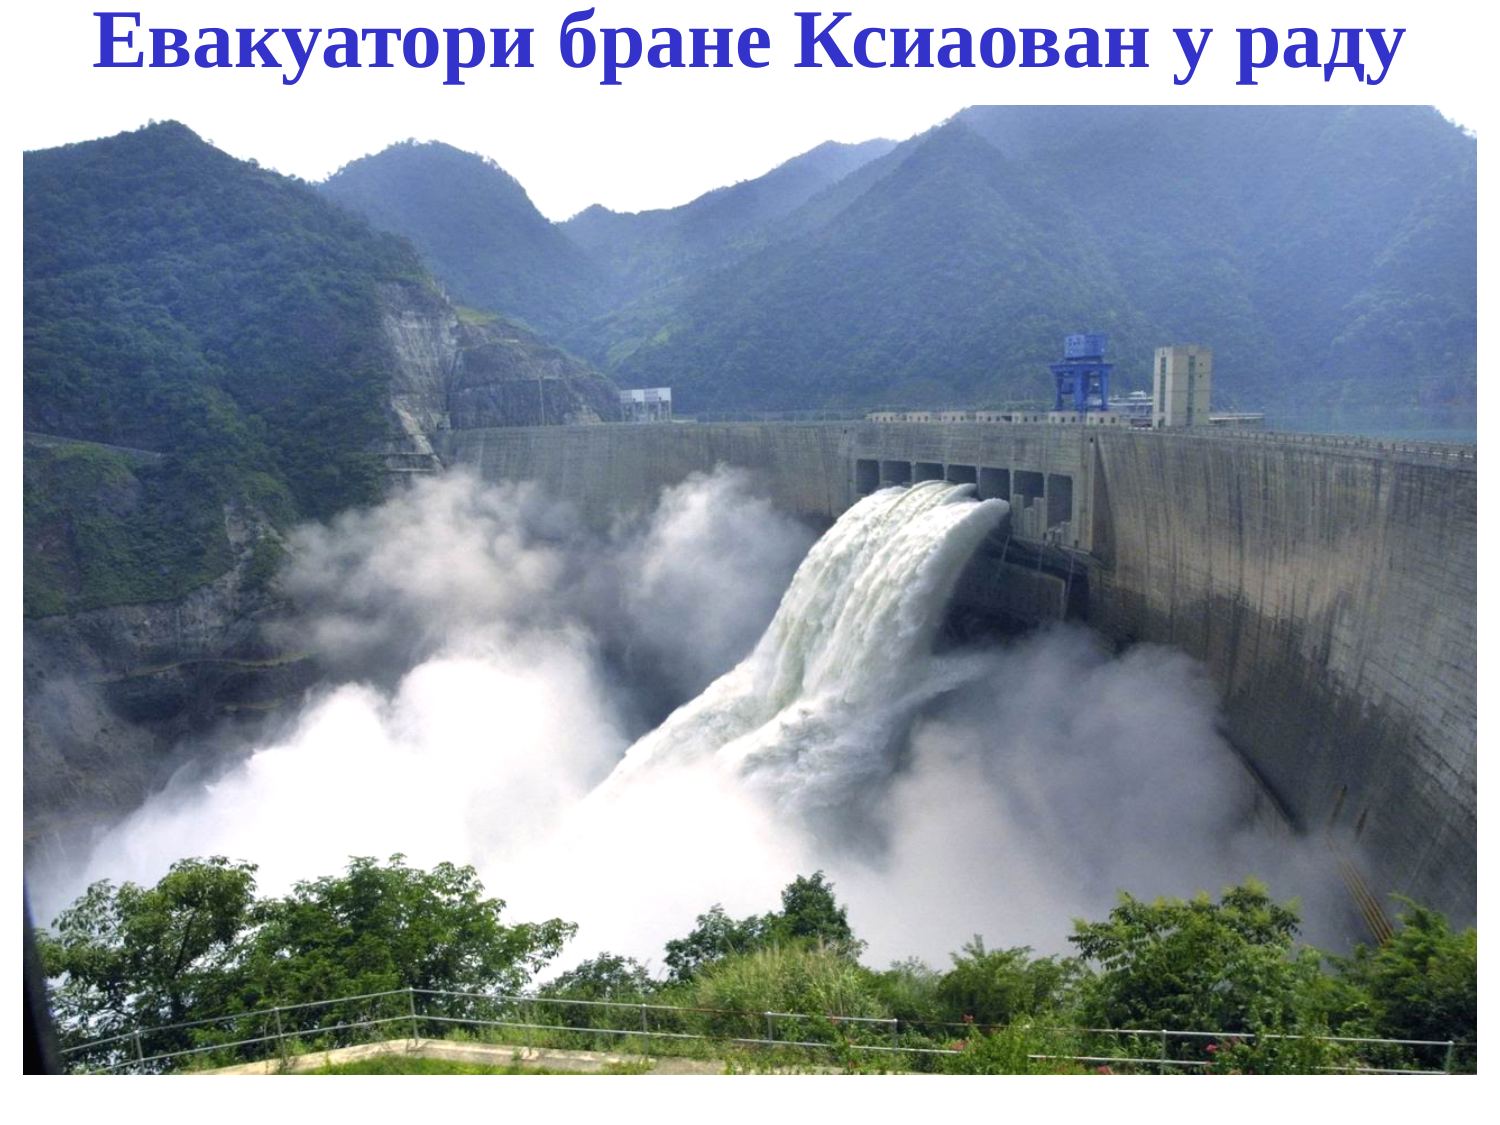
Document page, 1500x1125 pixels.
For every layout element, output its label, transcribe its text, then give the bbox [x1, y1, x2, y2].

title Евакуатори бране Ксиаован у раду [11, 0, 1489, 99]
picture [23, 105, 1477, 1075]
